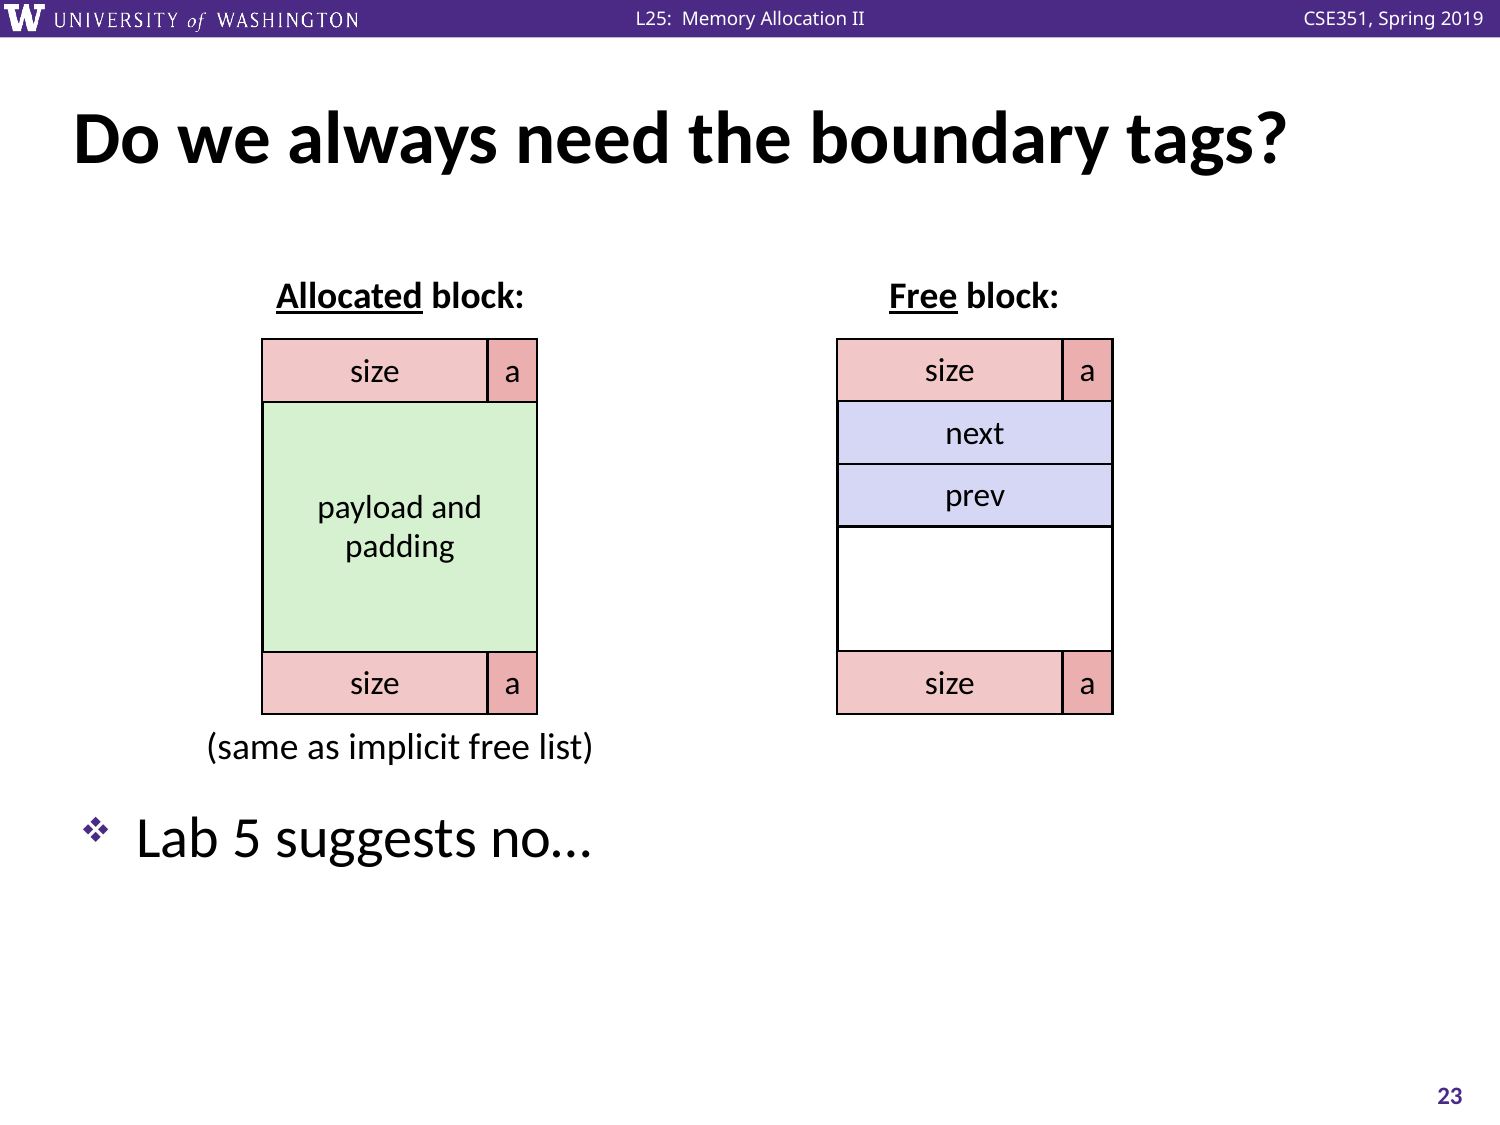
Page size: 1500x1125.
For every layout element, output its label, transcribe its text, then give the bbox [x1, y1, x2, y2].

title Do we always need the boundary tags? [58, 71, 1438, 197]
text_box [836, 263, 1113, 715]
picture [4, 4, 358, 32]
list Lab 5 suggests no… [64, 791, 1438, 1040]
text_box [184, 263, 617, 776]
slide_number 23 [1400, 1065, 1500, 1125]
